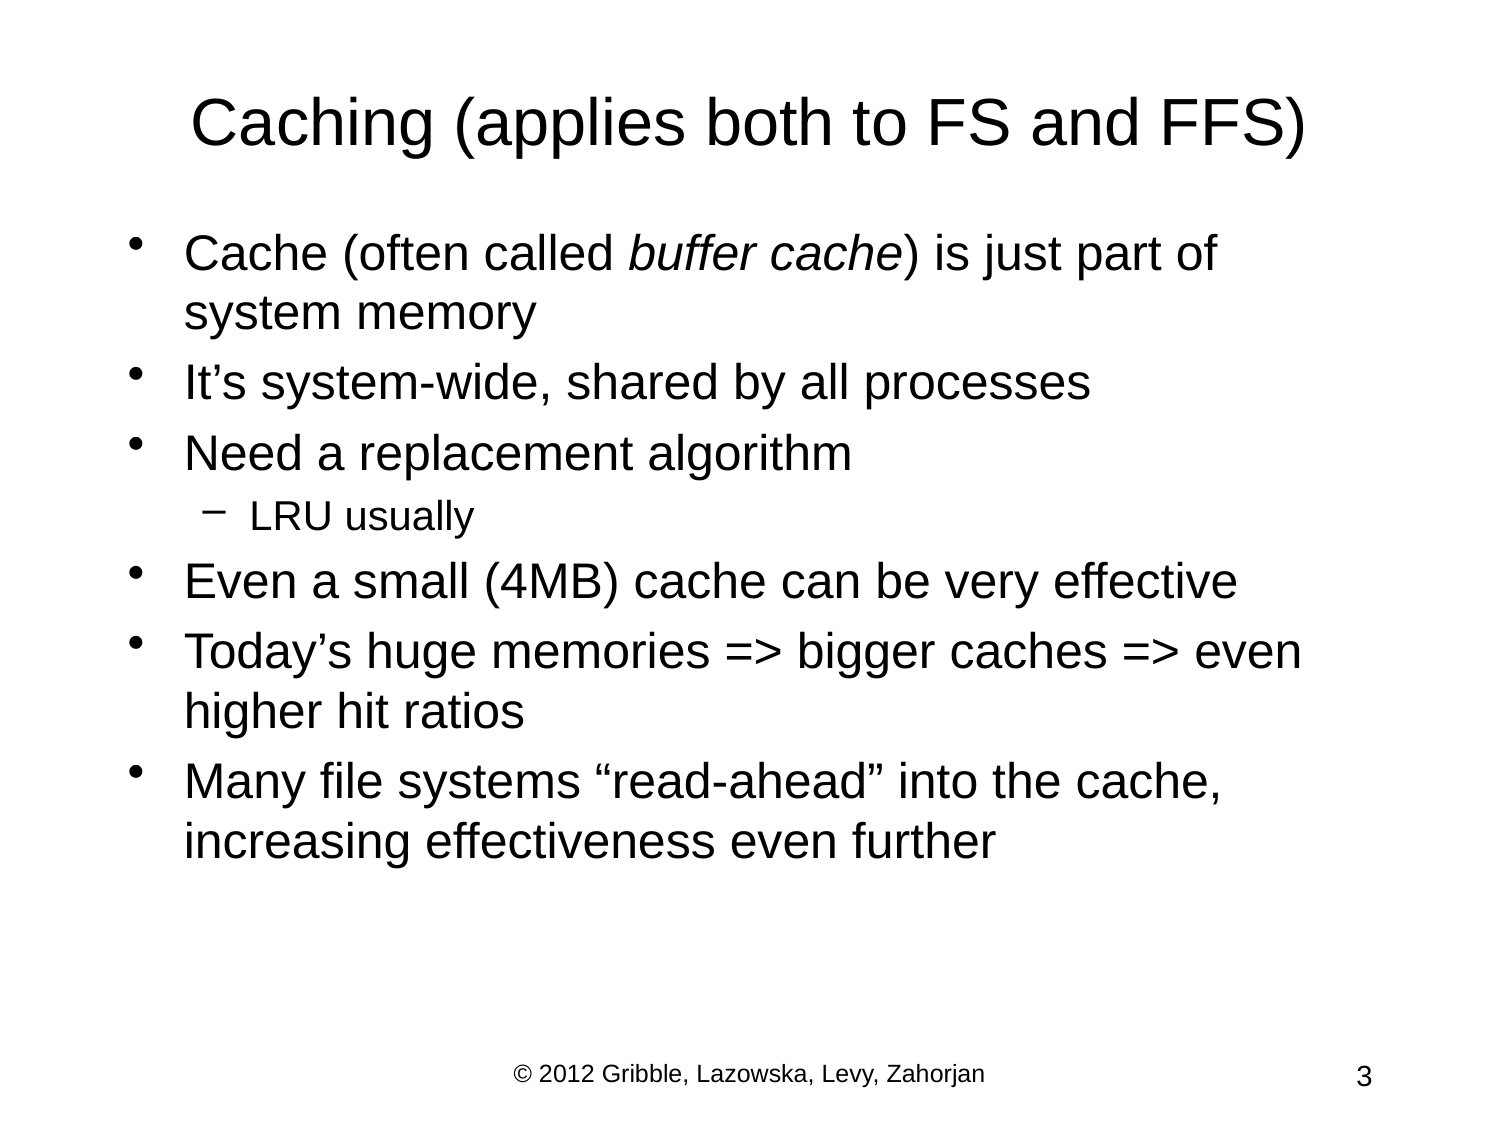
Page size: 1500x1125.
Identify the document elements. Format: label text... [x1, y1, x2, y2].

slide_number 3 [1074, 1050, 1388, 1100]
title Caching (applies both to FS and FFS) [0, 62, 1500, 175]
footer © 2012 Gribble, Lazowska, Levy, Zahorjan [474, 1050, 1025, 1100]
list Cache (often called buffer cache) is just part of system memory It’s system-wide, shared by all processes Need a replacement algorithm LRU usually Even a small (4MB) cache can be very effective Today’s huge memories => bigger caches => even higher hit ratios Many file systems “read-ahead” into the cache, increasing effectiveness even further [112, 212, 1388, 1025]
